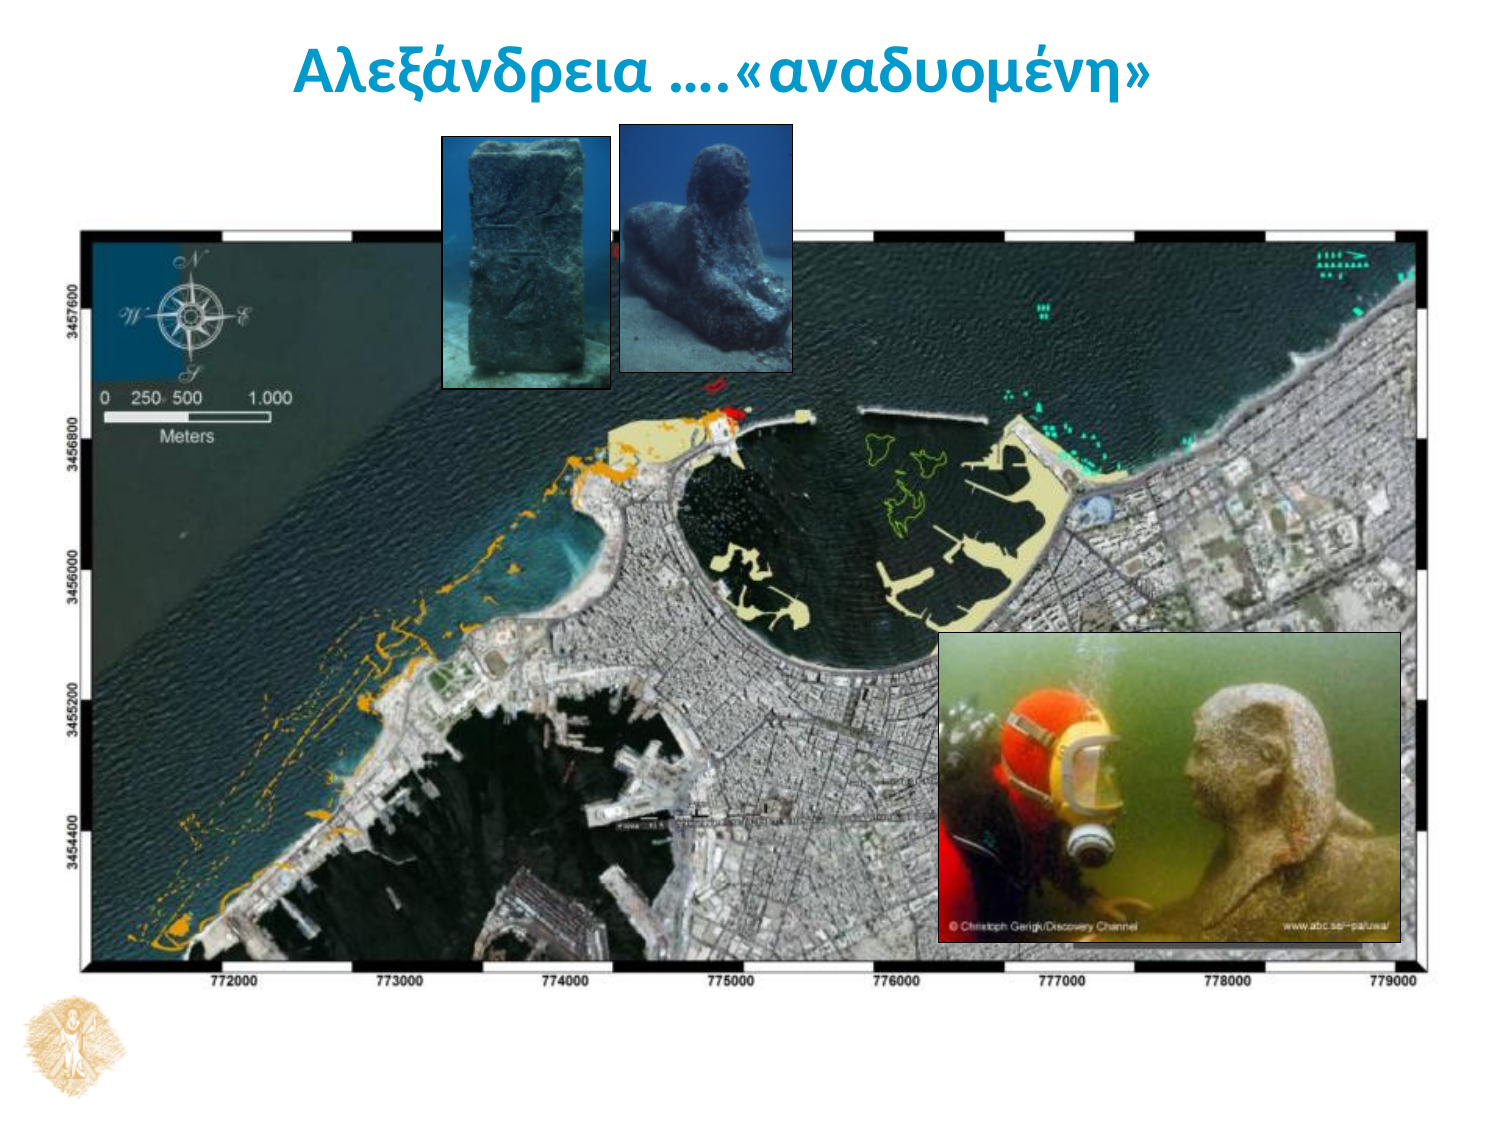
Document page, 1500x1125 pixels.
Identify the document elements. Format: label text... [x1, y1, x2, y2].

picture [17, 125, 1442, 1103]
text_box Αλεξάνδρεια ….«αναδυομένη» [279, 18, 1174, 114]
